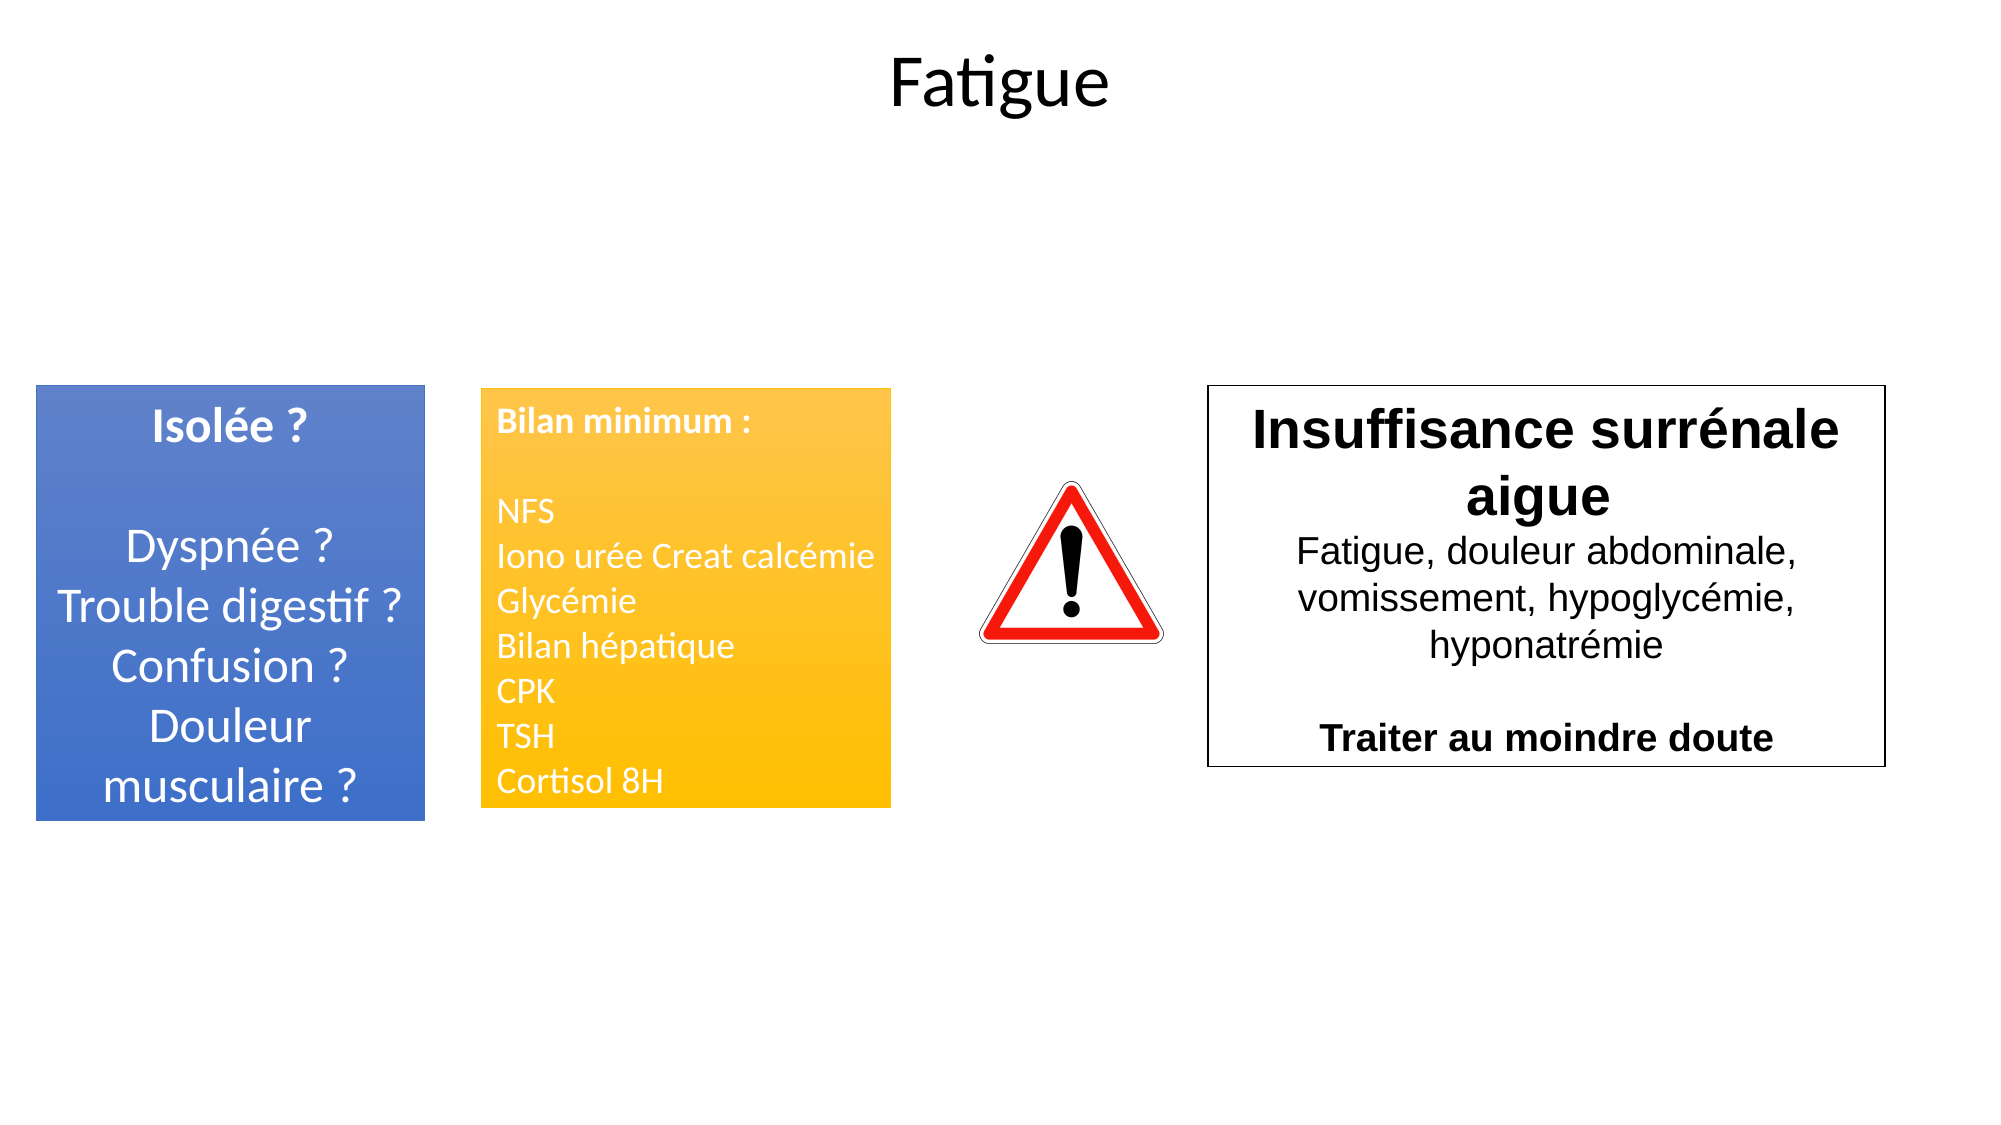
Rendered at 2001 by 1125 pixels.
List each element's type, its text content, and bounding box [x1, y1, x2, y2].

text_box Bilan minimum : NFS Iono urée Creat calcémie Glycémie Bilan hépatique CPK TSH Cortisol 8H [481, 388, 891, 808]
text_box Insuffisance surrénale aigue Fatigue, douleur abdominale, vomissement, hypoglycémie, hyponatrémie Traiter au moindre doute [1207, 385, 1886, 767]
text_box Fatigue [875, 24, 1125, 129]
text_box Isolée ? Dyspnée ? Trouble digestif ? Confusion ? Douleur musculaire ? [36, 385, 425, 821]
picture [979, 481, 1164, 644]
